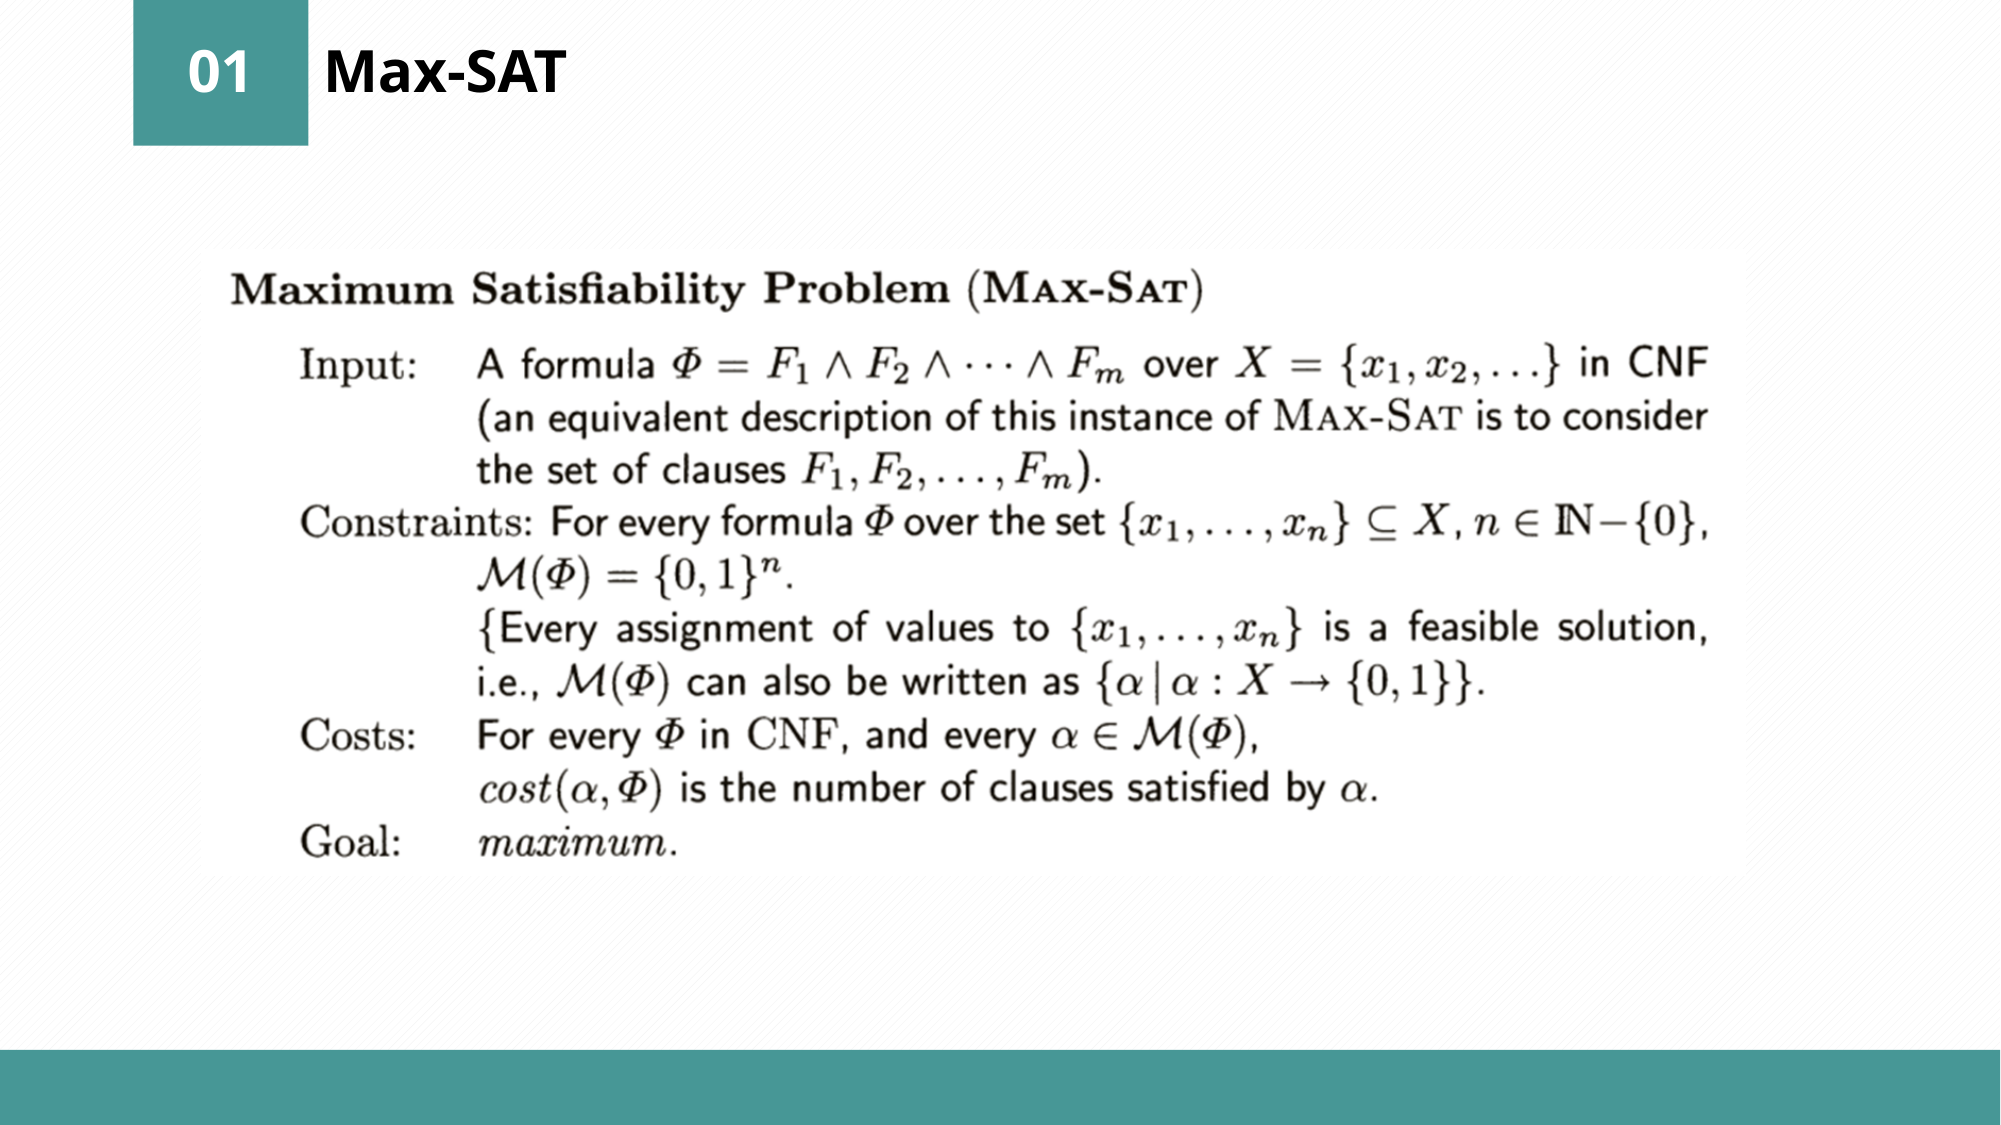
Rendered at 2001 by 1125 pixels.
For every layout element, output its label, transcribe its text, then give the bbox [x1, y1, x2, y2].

list 01 [133, 34, 308, 105]
picture [201, 249, 1746, 876]
list Max-SAT [308, 34, 1087, 105]
